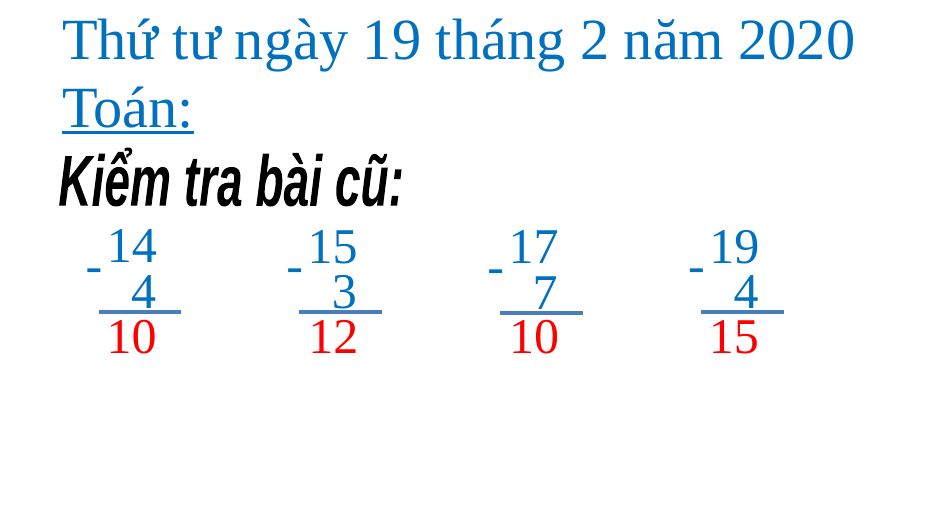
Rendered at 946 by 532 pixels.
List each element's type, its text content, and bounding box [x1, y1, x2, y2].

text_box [70, 205, 212, 327]
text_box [673, 205, 814, 328]
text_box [472, 206, 613, 328]
text_box 10 [91, 335, 187, 371]
text_box 10 [494, 336, 589, 371]
text_box 12 [293, 335, 388, 371]
text_box Thứ tư ngày 19 tháng 2 năm 2020 [47, 0, 922, 79]
text_box 15 [694, 335, 789, 371]
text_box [271, 205, 412, 328]
text_box Toán: [47, 61, 213, 147]
